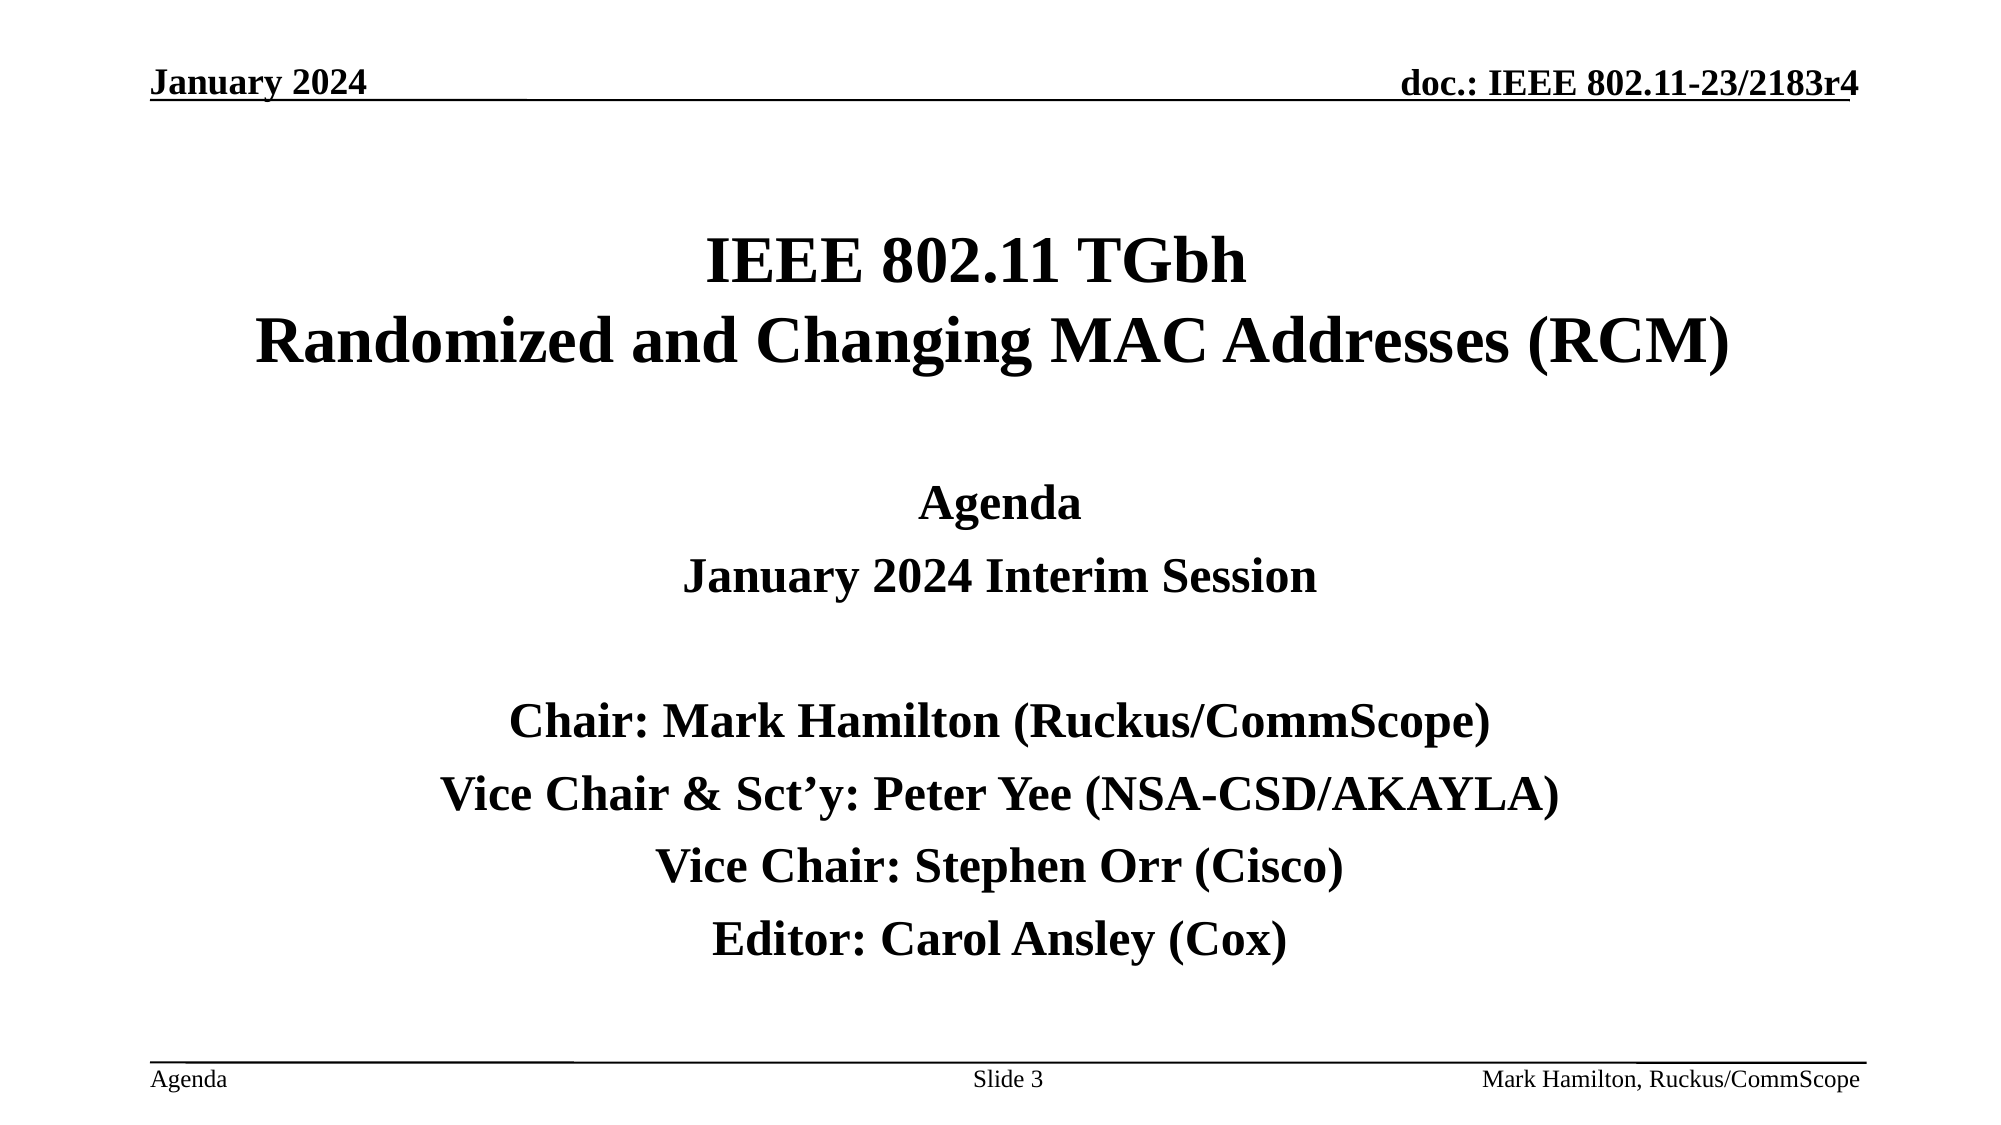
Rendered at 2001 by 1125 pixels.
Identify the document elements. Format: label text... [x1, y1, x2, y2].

title IEEE 802.11 TGbh Randomized and Changing MAC Addresses (RCM) [112, 174, 1876, 417]
slide_number Slide 3 [950, 1061, 1067, 1123]
subtitle Agenda January 2024 Interim Session Chair: Mark Hamilton (Ruckus/CommScope) Vice Chair & Sct’y: Peter Yee (NSA-CSD/AKAYLA) Vice Chair: Stephen Orr (Cisco) Editor: Carol Ansley (Cox) [299, 462, 1701, 1063]
